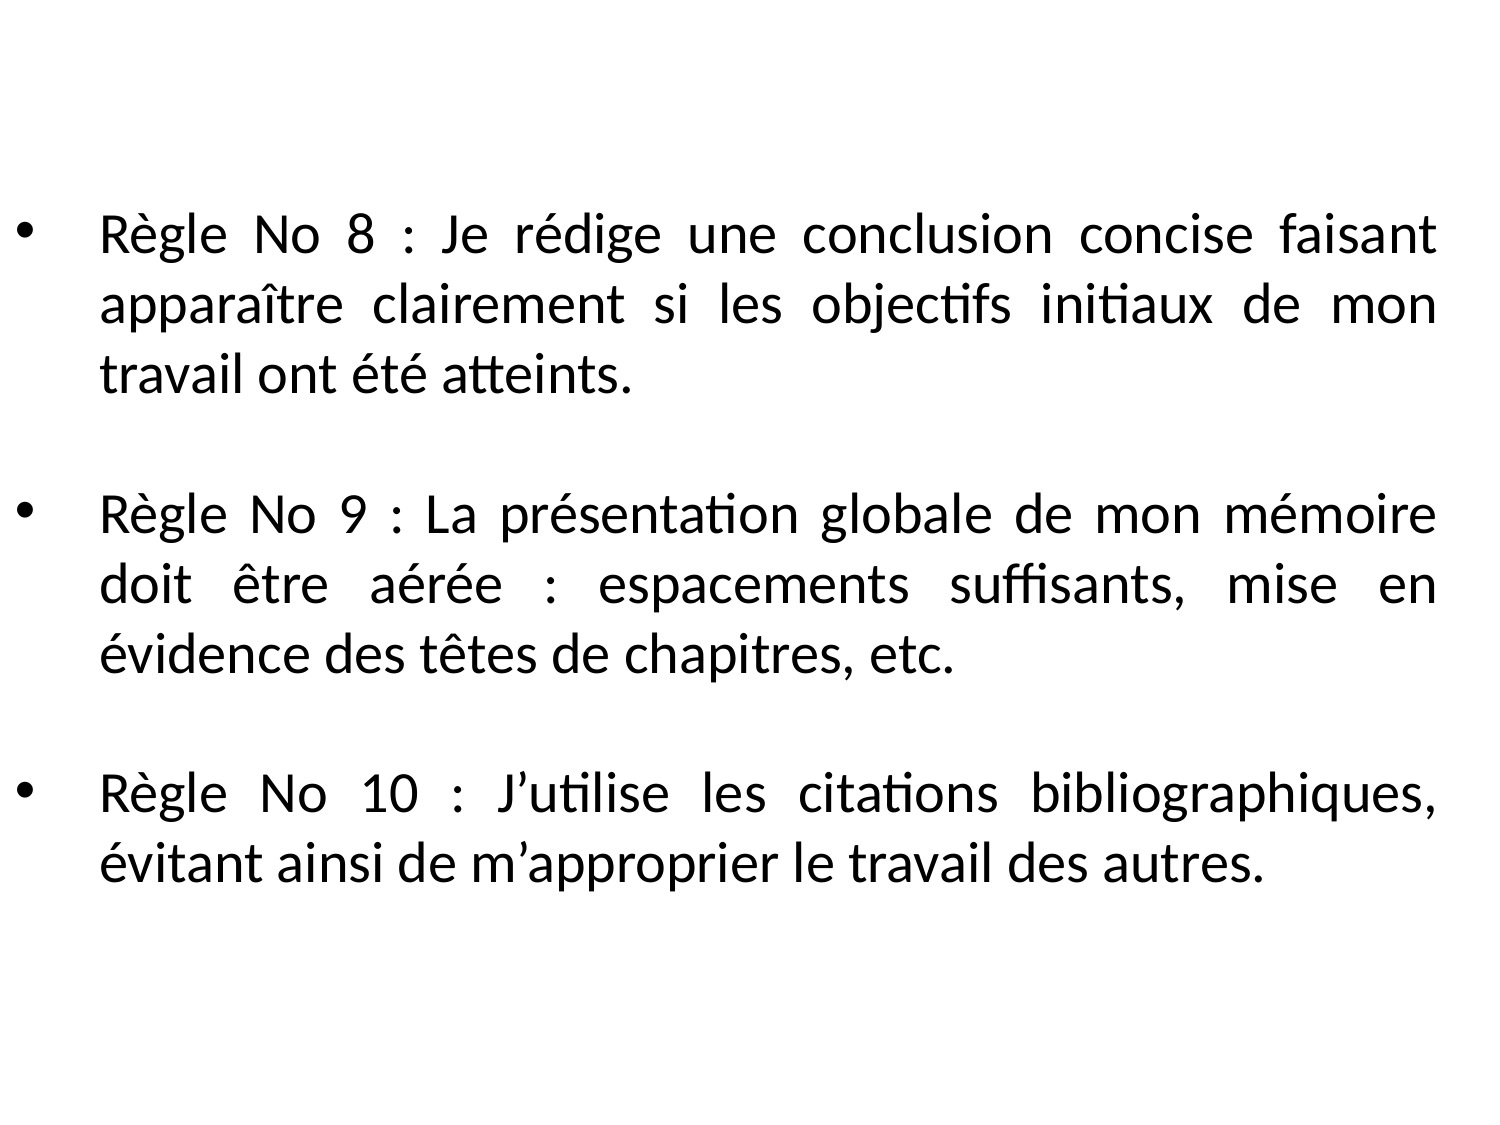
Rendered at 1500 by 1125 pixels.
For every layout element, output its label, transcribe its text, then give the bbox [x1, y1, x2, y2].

text_box Règle No 8 : Je rédige une conclusion concise faisant apparaître clairement si les objectifs initiaux de mon travail ont été atteints. Règle No 9 : La présentation globale de mon mémoire doit être aérée : espacements suffisants, mise en évidence des têtes de chapitres, etc. Règle No 10 : J’utilise les citations bibliographiques, évitant ainsi de m’approprier le travail des autres. [0, 187, 1453, 902]
